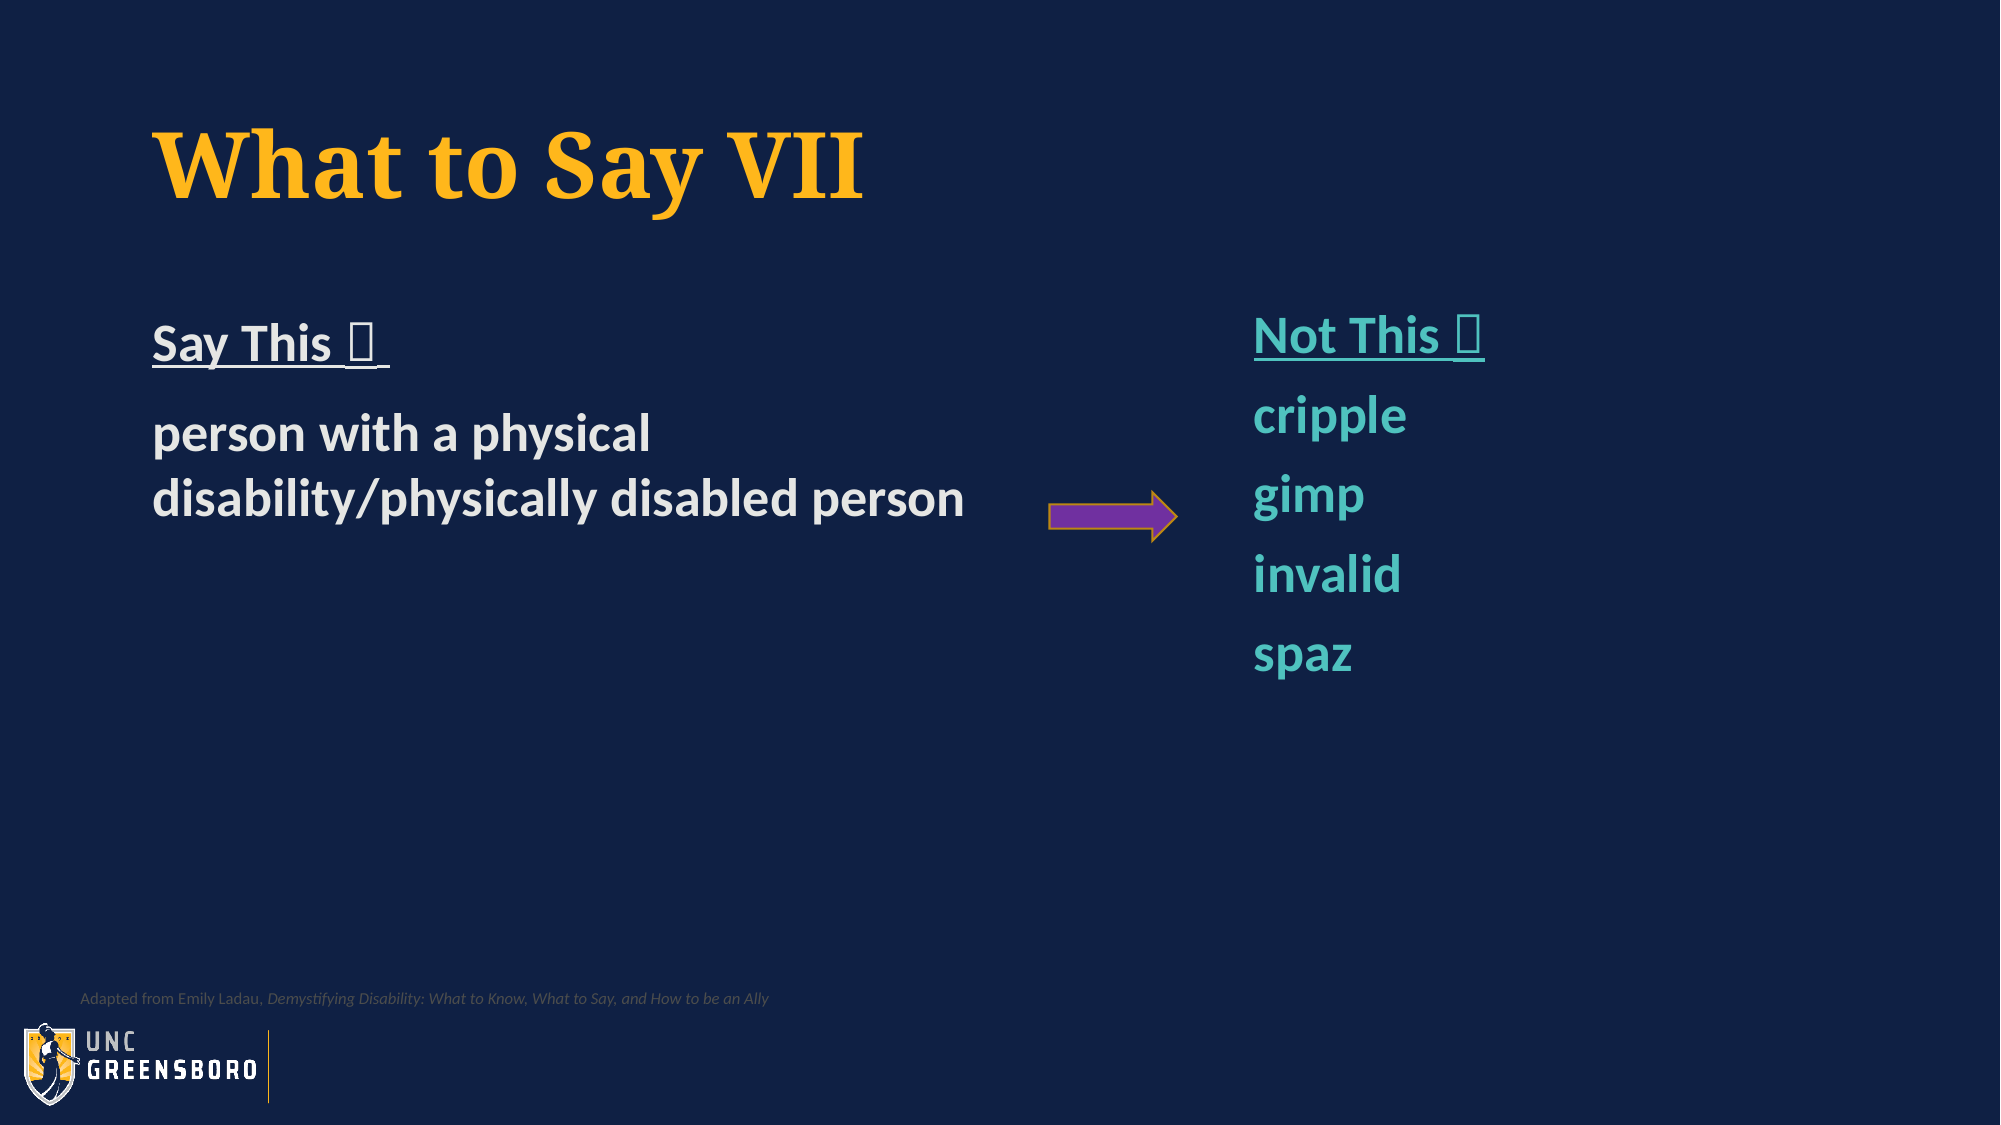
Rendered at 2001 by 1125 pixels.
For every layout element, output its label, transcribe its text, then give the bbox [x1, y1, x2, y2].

text_box Adapted from Emily Ladau, Demystifying Disability: What to Know, What to Say, and How to be an Ally [65, 983, 1813, 1016]
text_box [1048, 489, 1179, 544]
list Say This  person with a physical disability/physically disabled person [137, 299, 1115, 983]
text_box Not This  cripple gimp invalid spaz [1238, 299, 1935, 1014]
picture [24, 1023, 269, 1106]
title What to Say VII [137, 59, 1863, 278]
